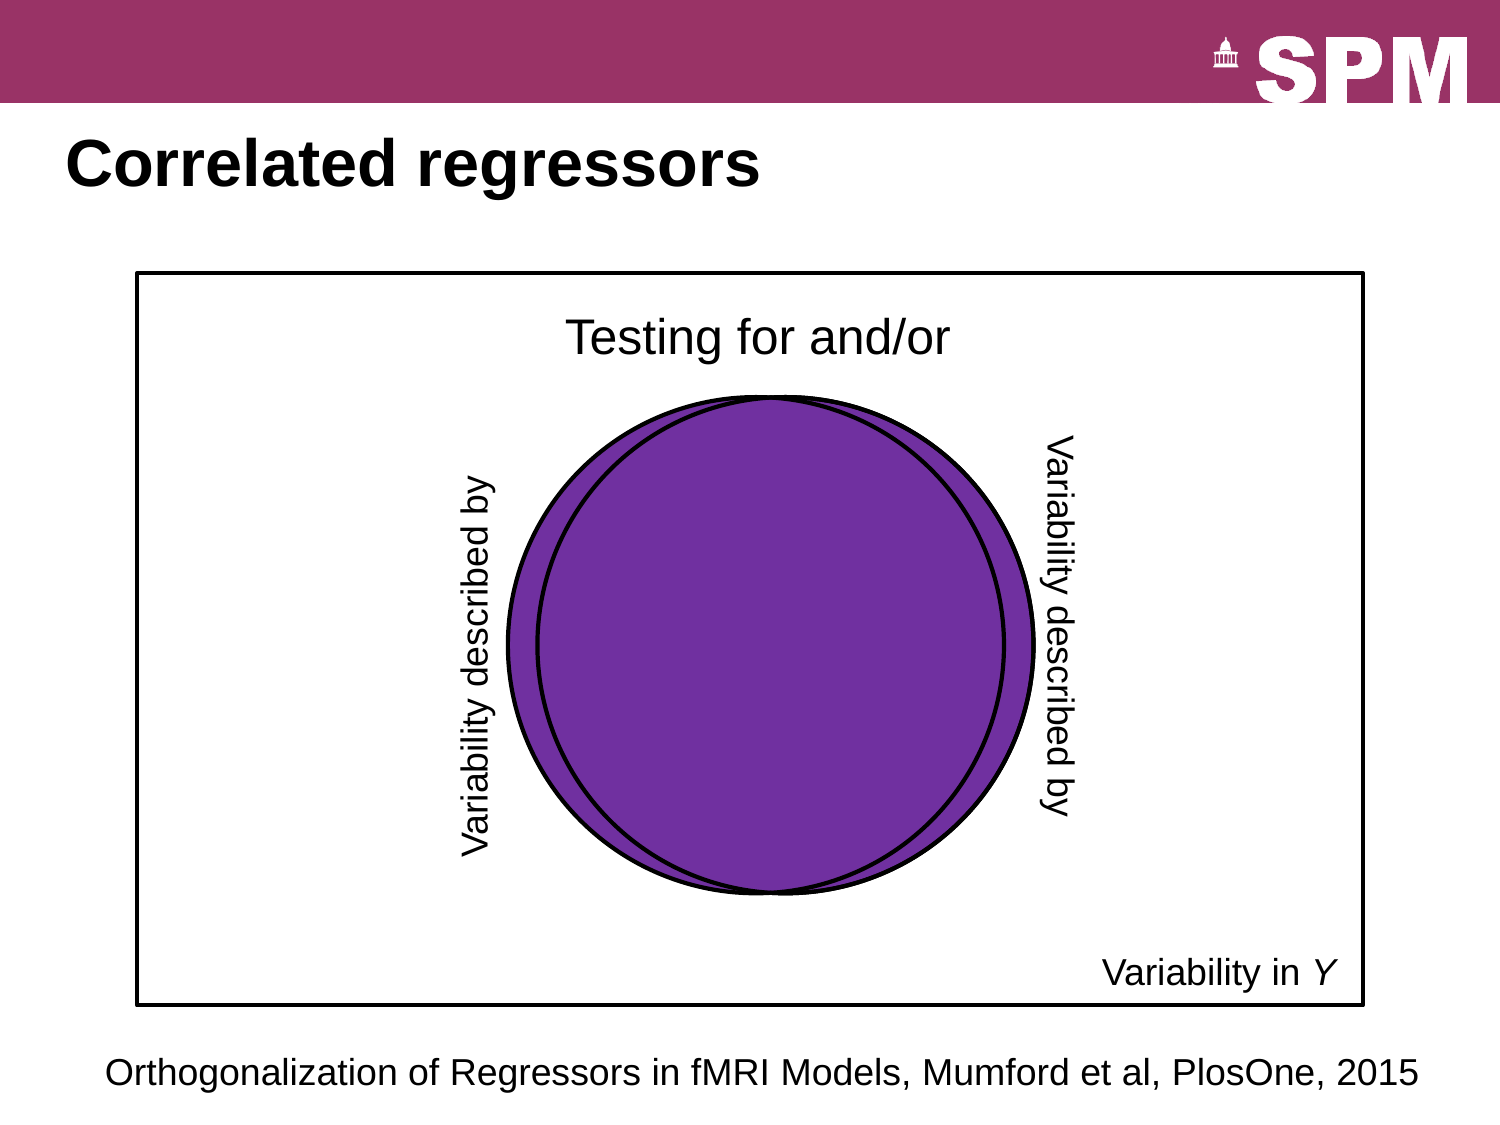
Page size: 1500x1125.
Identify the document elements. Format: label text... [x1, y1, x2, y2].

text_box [537, 396, 1093, 894]
title Correlated regressors [49, 94, 1401, 226]
text_box Orthogonalization of Regressors in fMRI Models, Mumford et al, PlosOne, 2015 [89, 1040, 1435, 1101]
picture [0, 0, 1500, 113]
text_box Variability in Y [1087, 940, 1351, 1001]
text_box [442, 396, 536, 894]
text_box [135, 271, 1365, 1007]
